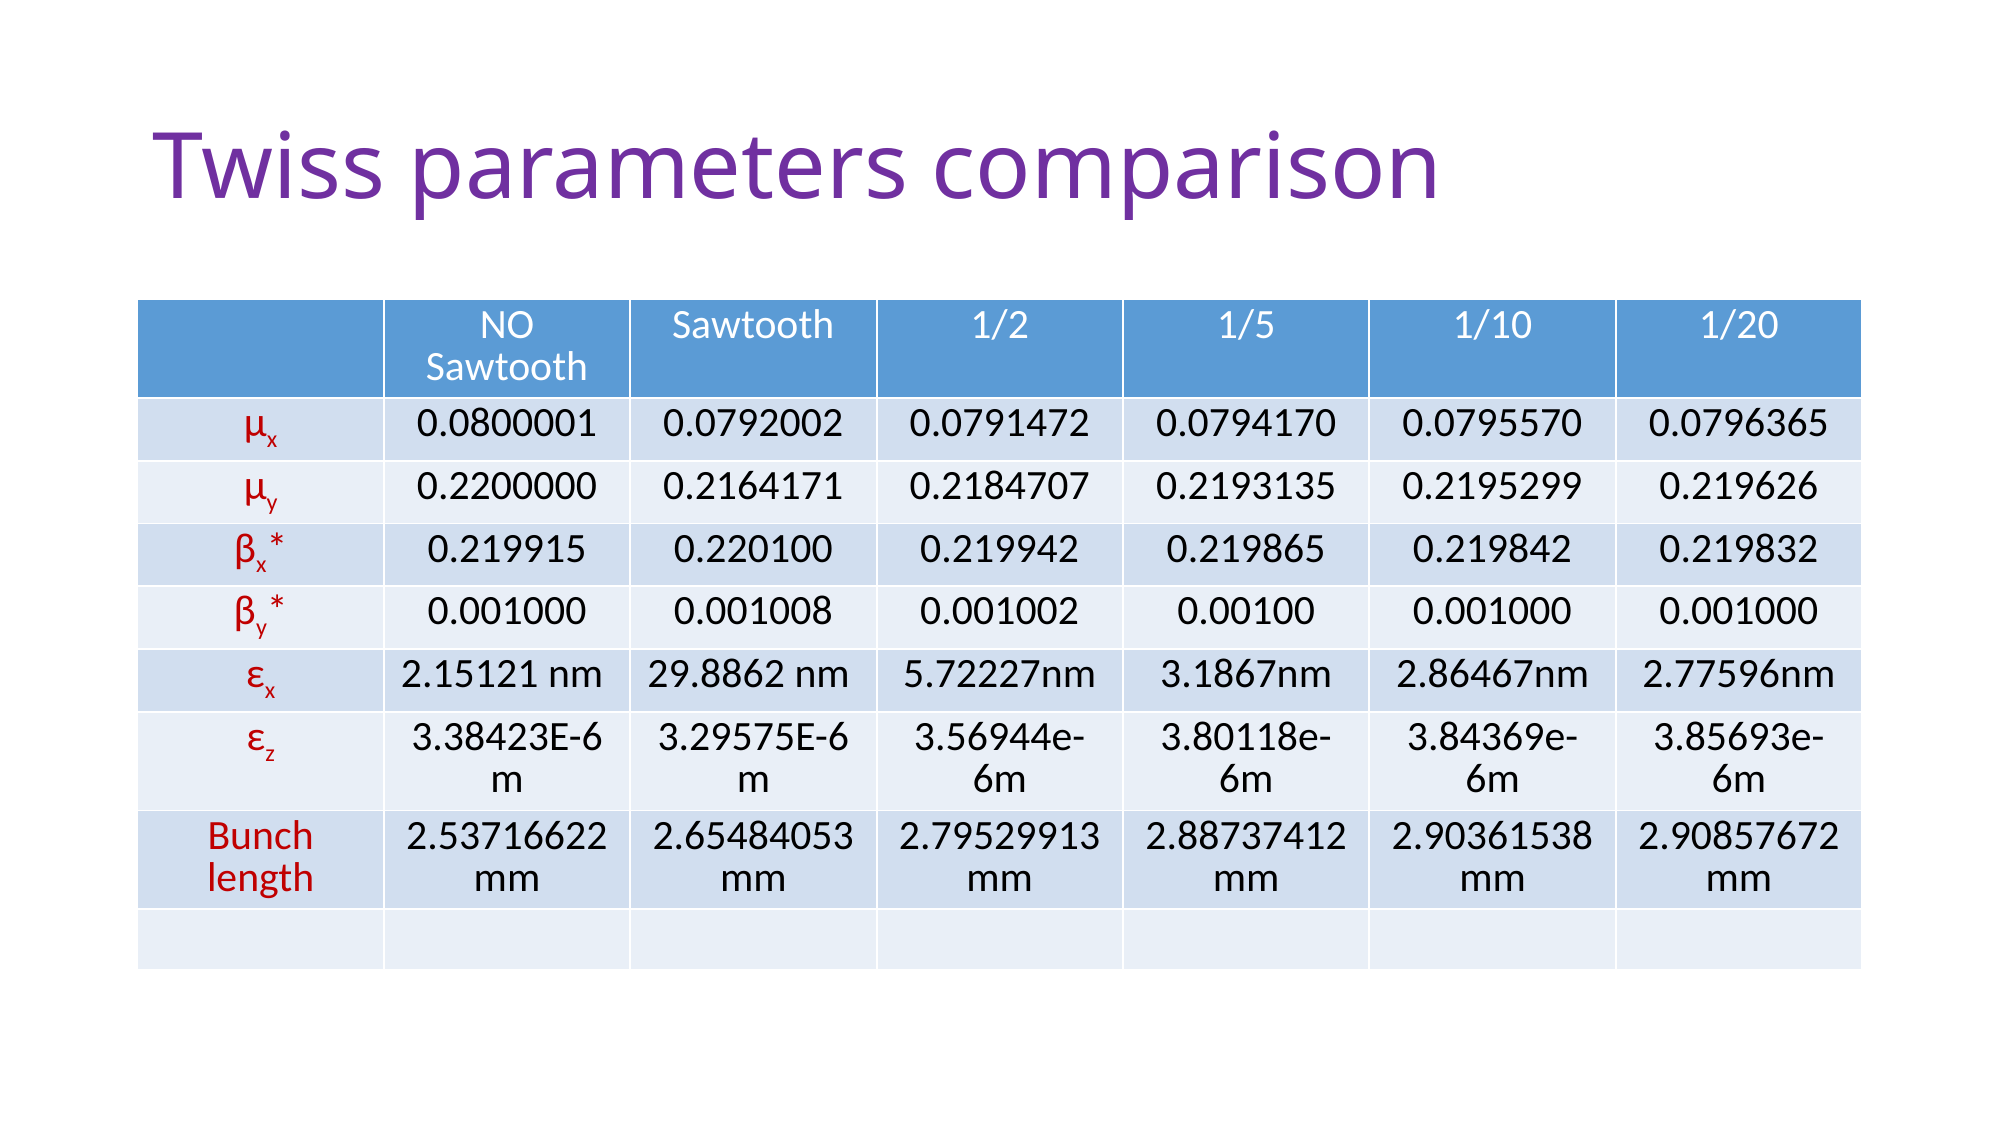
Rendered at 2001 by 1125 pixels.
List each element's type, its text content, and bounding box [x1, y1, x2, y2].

table_cell βx* [138, 524, 383, 585]
table_cell 0.2193135 [1124, 462, 1368, 523]
table_cell 0.219942 [878, 524, 1122, 585]
table_cell 2.79529913mm [878, 811, 1122, 908]
table_cell 0.219842 [1370, 524, 1615, 585]
table_cell 0.0792002 [631, 399, 876, 460]
table_cell 0.0795570 [1370, 399, 1615, 460]
table_header 1/10 [1370, 300, 1615, 397]
table_header 1/2 [878, 300, 1122, 397]
table_cell 0.0796365 [1617, 399, 1861, 460]
table_cell 0.2195299 [1370, 462, 1615, 523]
table_cell 3.80118e-6m [1124, 713, 1368, 810]
table_cell 0.219832 [1617, 524, 1861, 585]
table_cell [1370, 910, 1615, 969]
table_cell εx [138, 650, 383, 711]
table_cell 2.88737412mm [1124, 811, 1368, 908]
table_cell Bunch length [138, 811, 383, 908]
table_cell 0.001008 [631, 587, 876, 648]
table_cell 0.0794170 [1124, 399, 1368, 460]
table_cell 3.1867nm [1124, 650, 1368, 711]
table_cell 3.85693e-6m [1617, 713, 1861, 810]
title Twiss parameters comparison [137, 59, 1863, 278]
table_cell 0.2184707 [878, 462, 1122, 523]
table_cell 2.86467nm [1370, 650, 1615, 711]
table_cell 0.2164171 [631, 462, 876, 523]
table_cell 29.8862 nm [631, 650, 876, 711]
table_cell 3.56944e-6m [878, 713, 1122, 810]
table_cell 3.38423E-6 m [385, 713, 629, 810]
table_header 1/20 [1617, 300, 1861, 397]
table_cell 0.001002 [878, 587, 1122, 648]
table_header [138, 300, 383, 397]
table_cell 2.65484053 mm [631, 811, 876, 908]
table_cell 2.77596nm [1617, 650, 1861, 711]
table_cell 2.90857672mm [1617, 811, 1861, 908]
table_cell 3.84369e-6m [1370, 713, 1615, 810]
table_cell 0.219626 [1617, 462, 1861, 523]
table_cell 0.0800001 [385, 399, 629, 460]
table_cell 0.219915 [385, 524, 629, 585]
table_cell [631, 910, 876, 969]
table_cell 0.00100 [1124, 587, 1368, 648]
table_header Sawtooth [631, 300, 876, 397]
table_cell 3.29575E-6 m [631, 713, 876, 810]
table_cell [138, 910, 383, 969]
table_cell 5.72227nm [878, 650, 1122, 711]
table_cell 0.219865 [1124, 524, 1368, 585]
table_cell 2.15121 nm [385, 650, 629, 711]
table_cell 0.001000 [385, 587, 629, 648]
table_cell 0.0791472 [878, 399, 1122, 460]
table_cell 0.220100 [631, 524, 876, 585]
table_cell [1617, 910, 1861, 969]
table_cell [878, 910, 1122, 969]
table_cell 0.2200000 [385, 462, 629, 523]
table_cell βy* [138, 587, 383, 648]
table_cell 2.53716622 mm [385, 811, 629, 908]
table_cell μy [138, 462, 383, 523]
table_cell 0.001000 [1370, 587, 1615, 648]
table_cell [1124, 910, 1368, 969]
table_cell [385, 910, 629, 969]
table_cell 2.90361538mm [1370, 811, 1615, 908]
table_cell εz [138, 713, 383, 810]
table_cell 0.001000 [1617, 587, 1861, 648]
table_cell μx [138, 399, 383, 460]
table_header NO Sawtooth [385, 300, 629, 397]
table_header 1/5 [1124, 300, 1368, 397]
